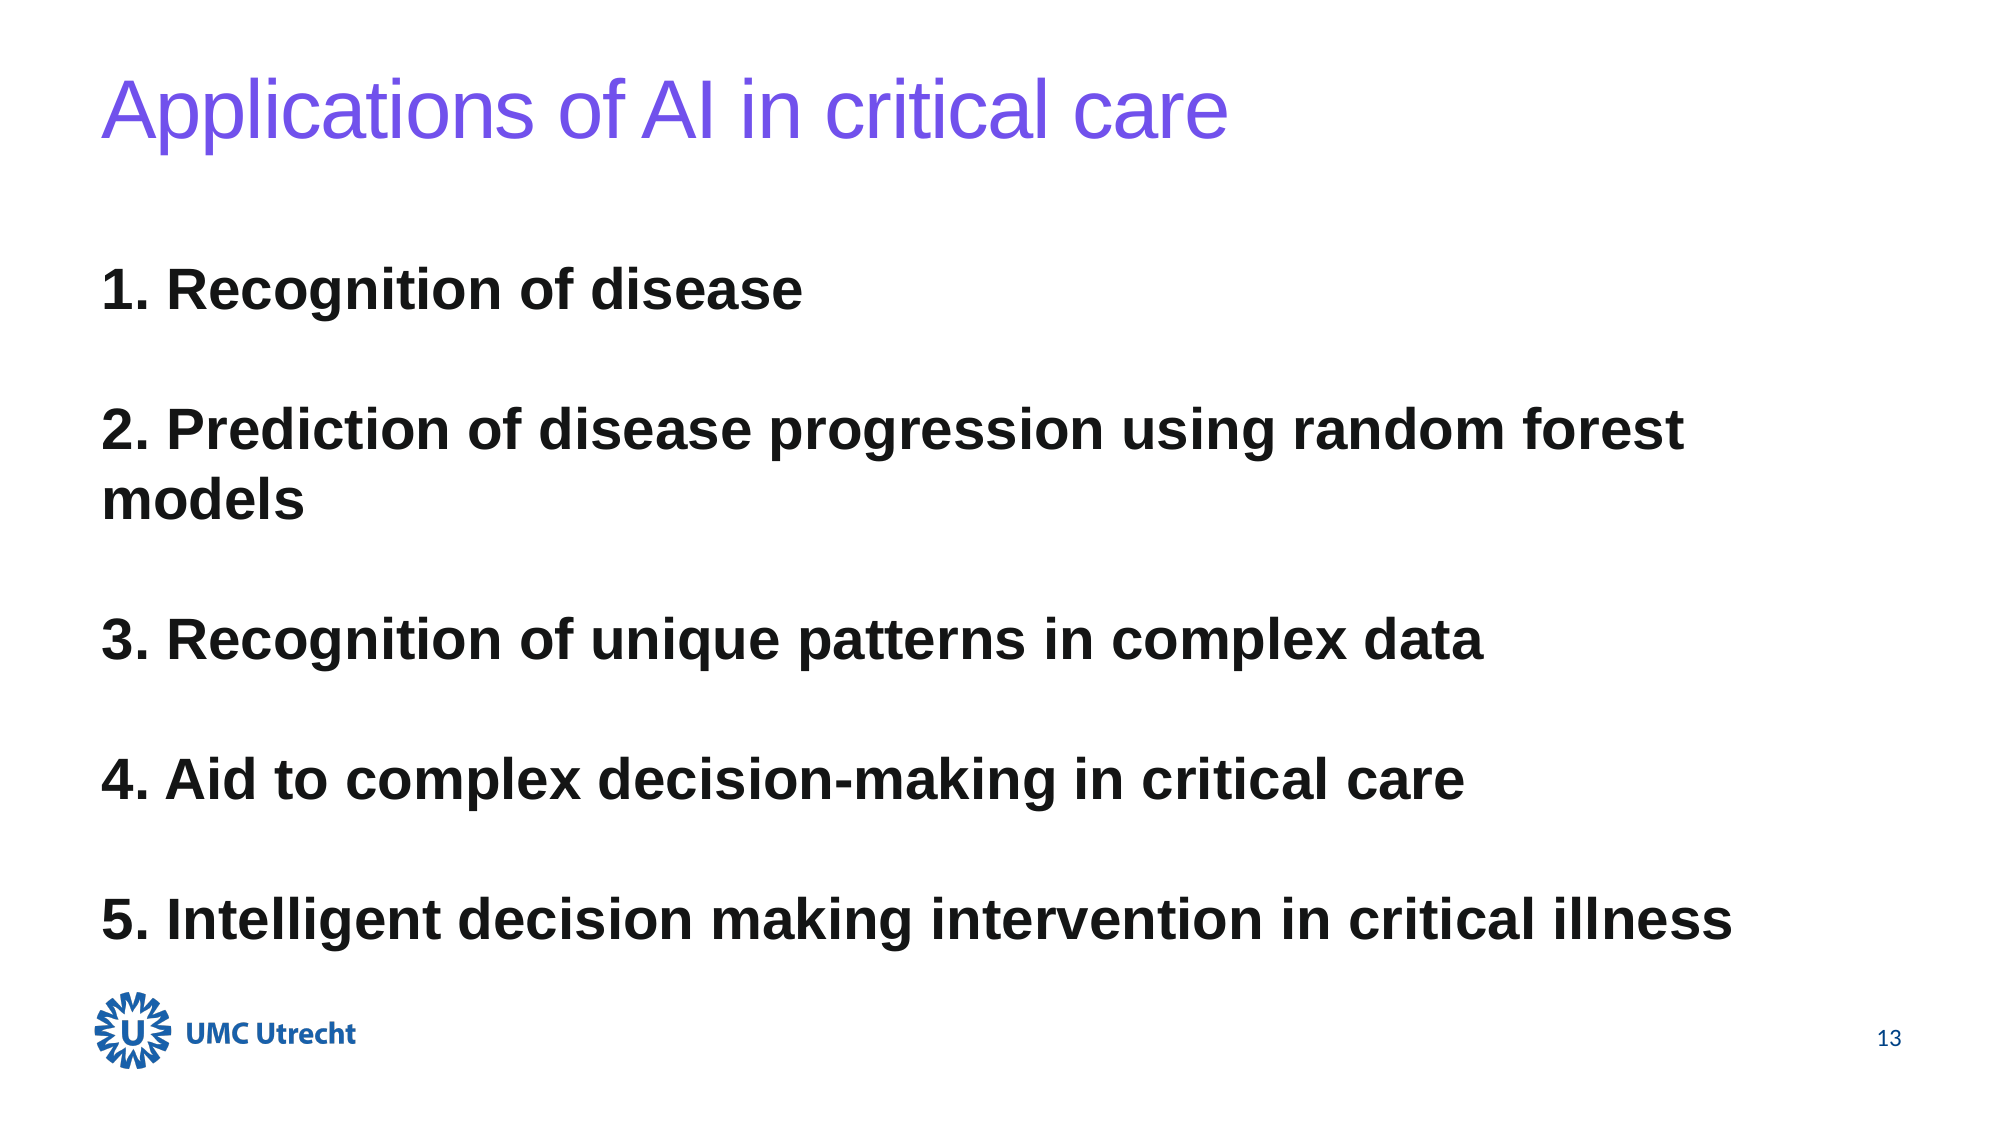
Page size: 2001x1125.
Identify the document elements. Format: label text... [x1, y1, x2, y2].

title Applications of AI in critical care [101, 75, 1903, 184]
picture [94, 992, 356, 1069]
slide_number 13 [1842, 1015, 1902, 1057]
list 1. Recognition of disease 2. Prediction of disease progression using random forest models 3. Recognition of unique patterns in complex data 4. Aid to complex decision-making in critical care 5. Intelligent decision making intervention in critical illness [101, 250, 1901, 960]
